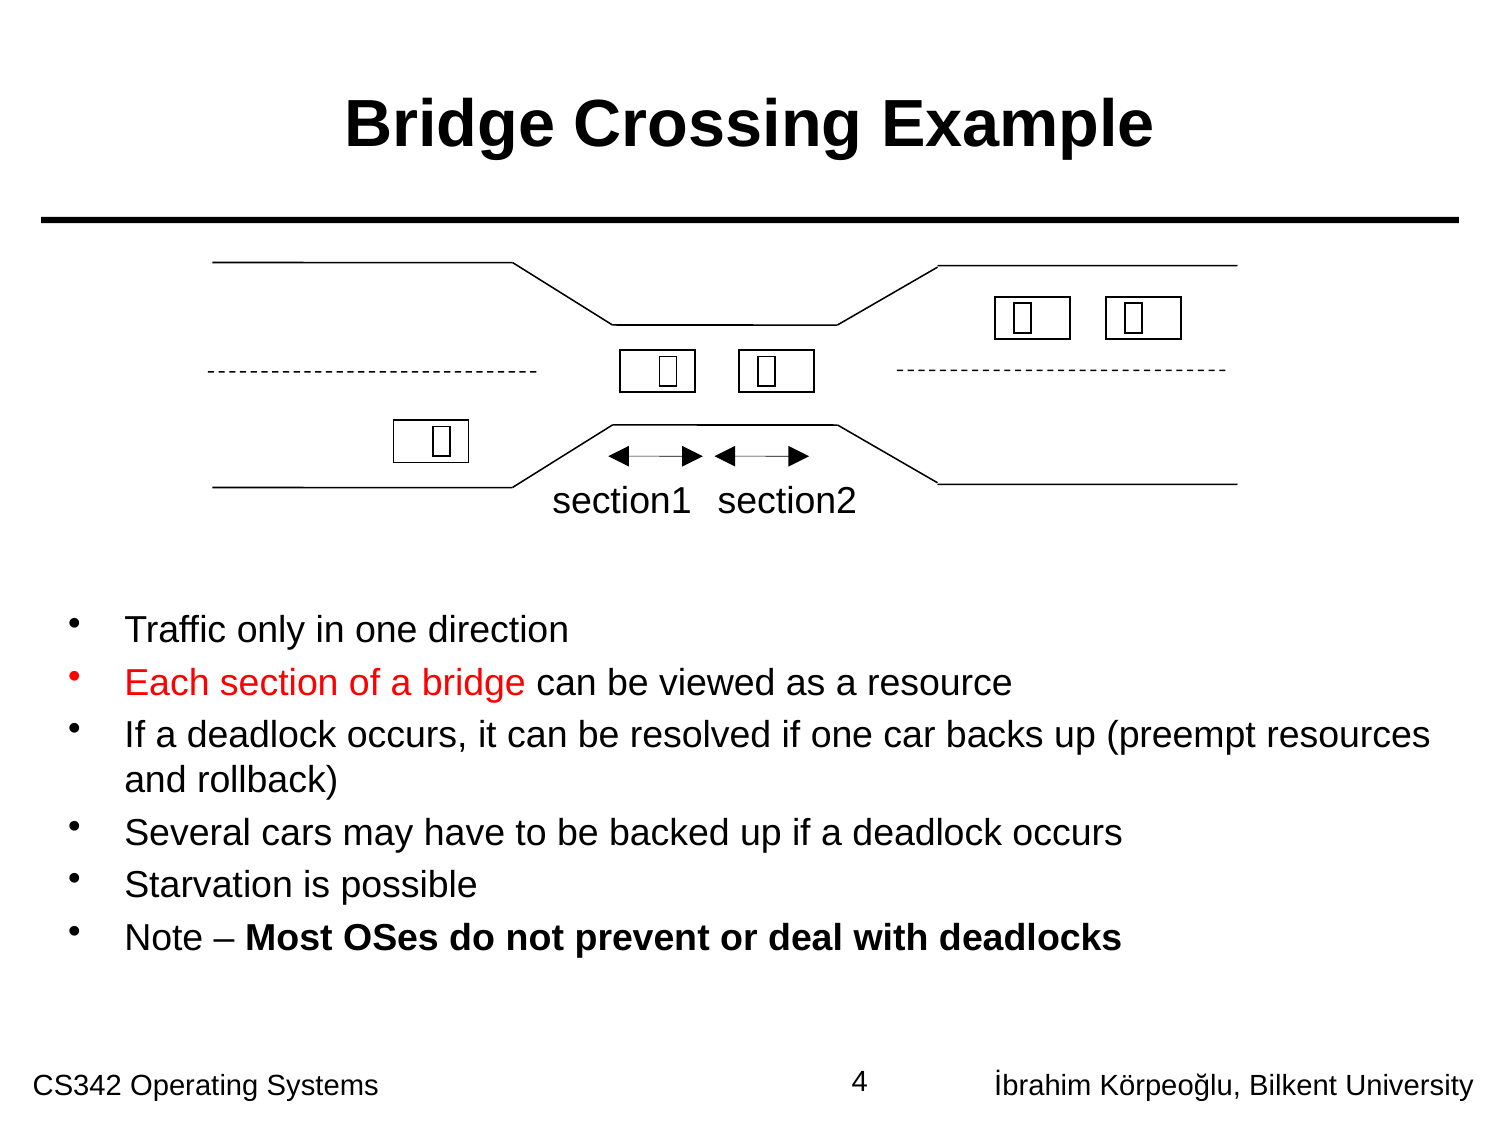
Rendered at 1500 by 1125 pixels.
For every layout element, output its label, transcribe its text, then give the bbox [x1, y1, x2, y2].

list Traffic only in one direction Each section of a bridge can be viewed as a resource If a deadlock occurs, it can be resolved if one car backs up (preempt resources and rollback) Several cars may have to be backed up if a deadlock occurs Starvation is possible Note – Most OSes do not prevent or deal with deadlocks [53, 597, 1447, 1024]
text_box section2 [702, 497, 872, 529]
title Bridge Crossing Example [53, 26, 1447, 214]
footer İbrahim Körpeoğlu, Bilkent University [974, 1058, 1495, 1114]
text_box section1 [537, 497, 702, 529]
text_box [207, 262, 1238, 488]
slide_number CS342 Operating Systems [17, 1058, 727, 1117]
slide_number 4 [726, 1055, 883, 1106]
